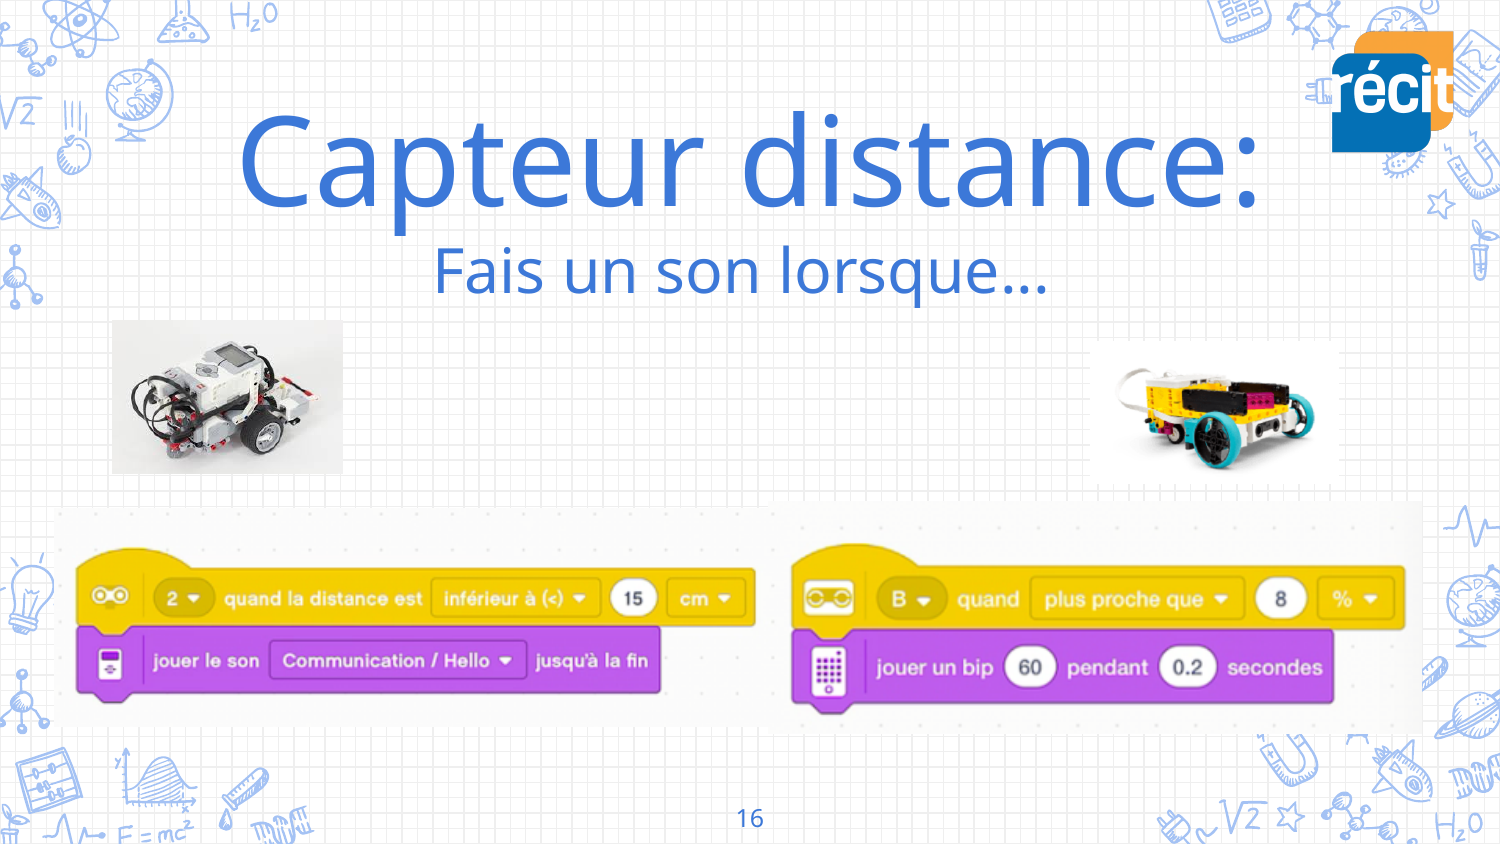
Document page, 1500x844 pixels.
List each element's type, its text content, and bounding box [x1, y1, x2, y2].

title Capteur distance: Fais un son lorsque... [112, 66, 1388, 507]
picture [112, 320, 343, 475]
picture [1090, 341, 1339, 485]
slide_number 16 [705, 796, 795, 844]
title Capteur distance: Fais un son lorsque... [112, 734, 1388, 773]
picture [1325, 27, 1457, 154]
picture [54, 501, 1422, 734]
